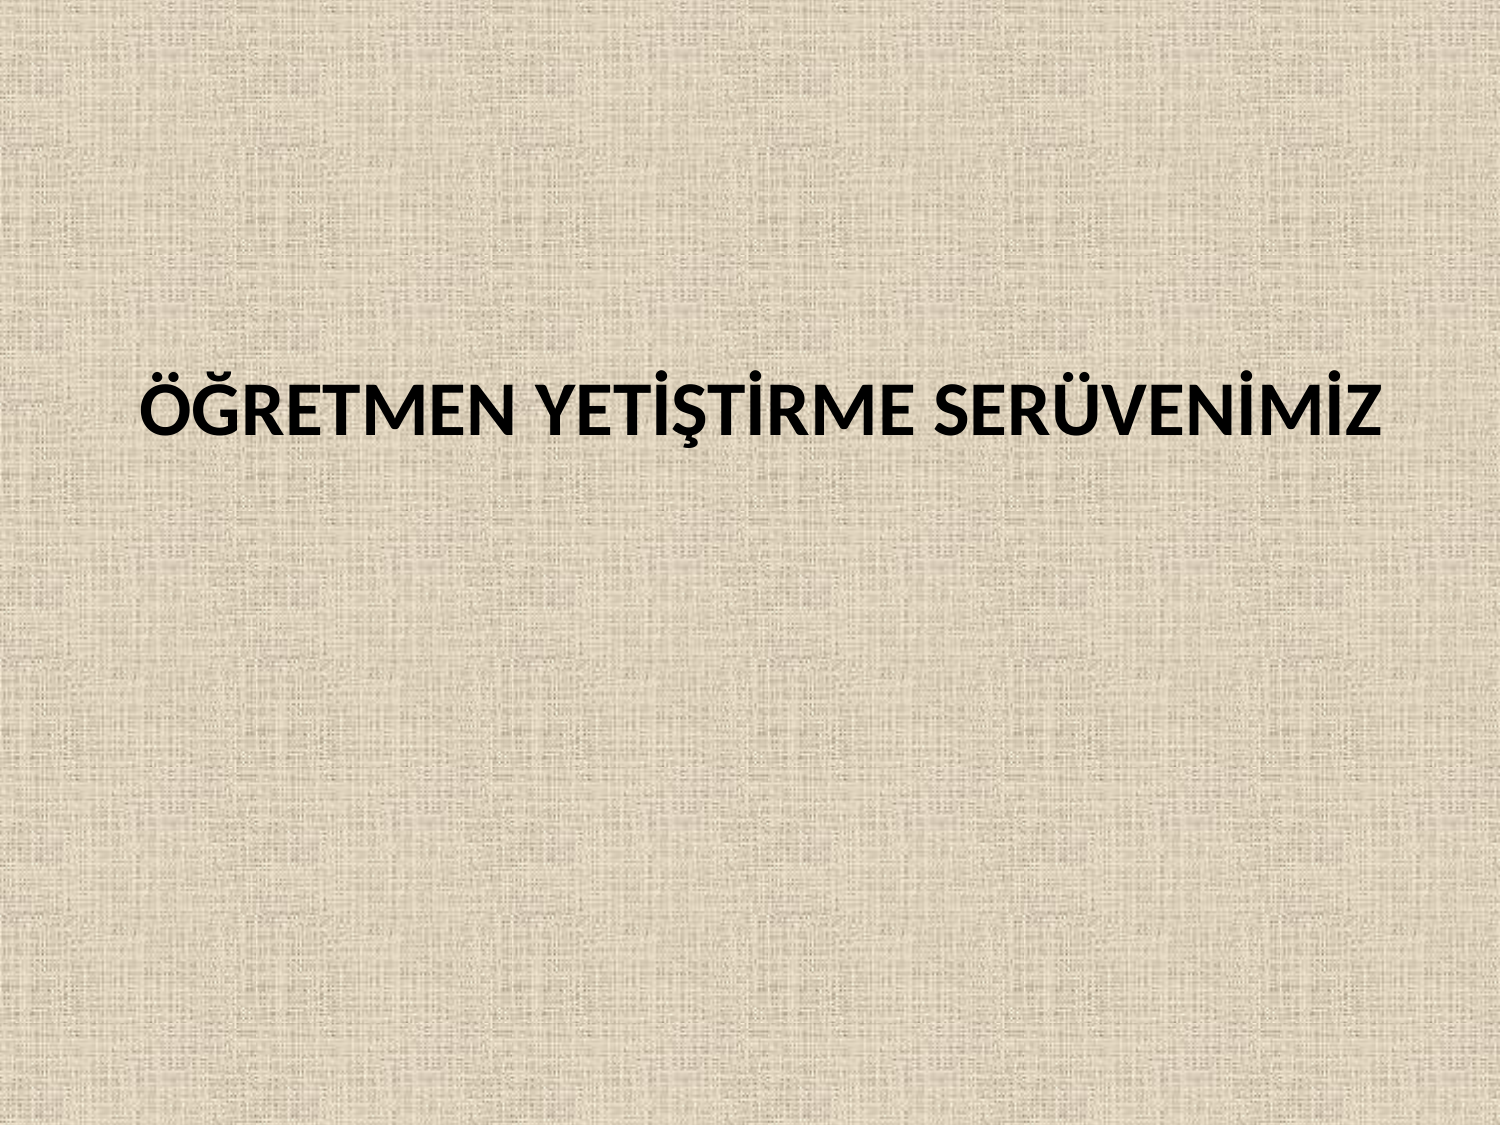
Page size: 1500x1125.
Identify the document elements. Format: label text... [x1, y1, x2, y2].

title ÖĞRETMEN YETİŞTİRME SERÜVENİMİZ [123, 255, 1400, 521]
picture [0, 0, 1500, 1125]
